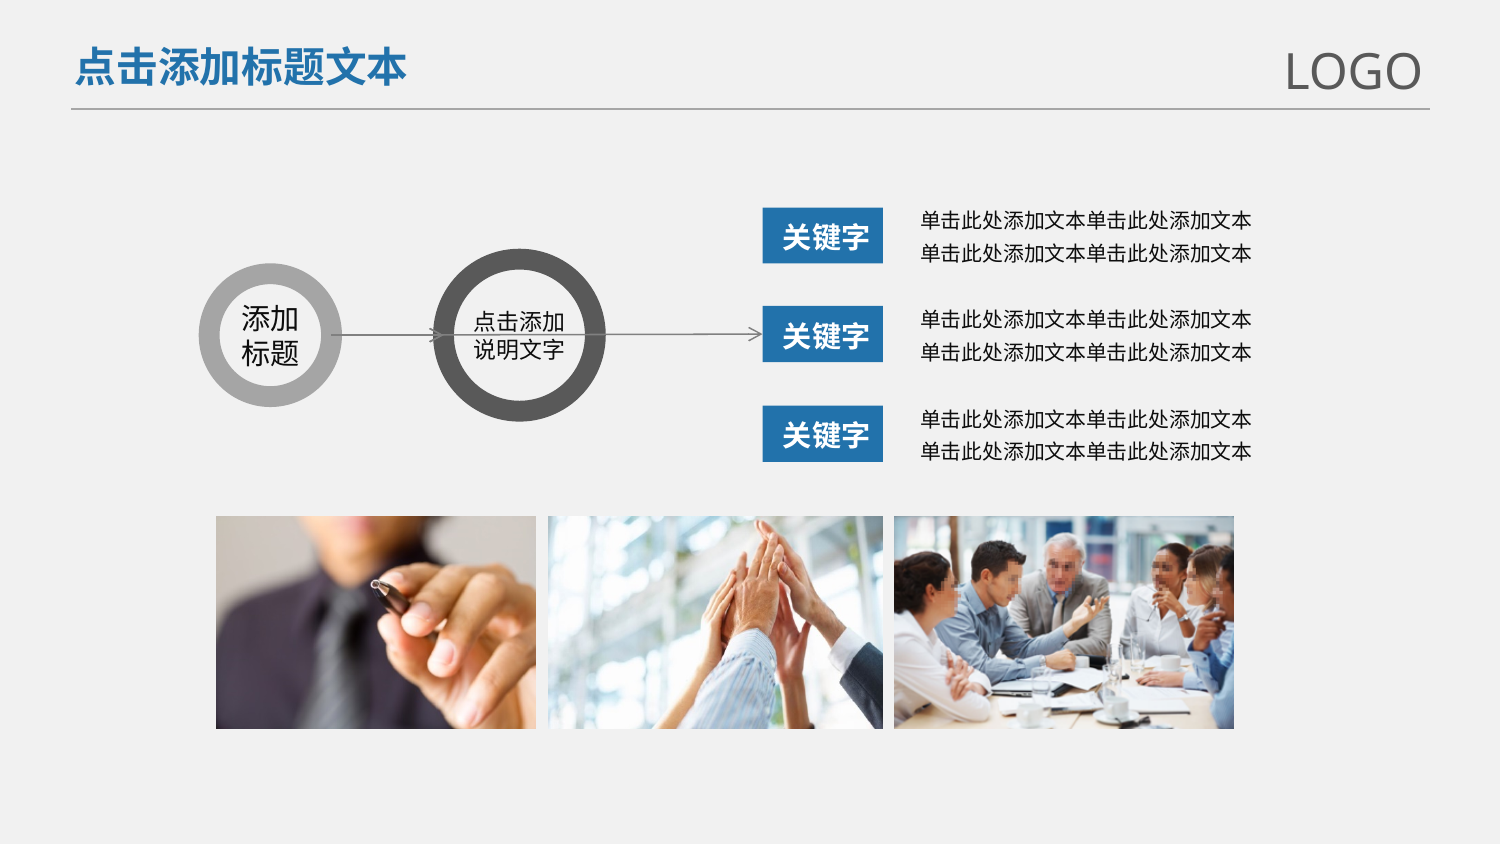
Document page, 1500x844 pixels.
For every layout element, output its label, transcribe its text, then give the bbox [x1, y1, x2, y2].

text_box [762, 207, 890, 264]
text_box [762, 405, 890, 463]
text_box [602, 232, 763, 432]
picture [216, 516, 536, 730]
text_box 添加标题 [209, 273, 332, 397]
text_box 点击添加说明文字 [443, 336, 596, 412]
text_box 单击此处添加文本单击此处添加文本 单击此处添加文本单击此处添加文本 [909, 294, 1282, 370]
picture [893, 516, 1234, 730]
text_box 单击此处添加文本单击此处添加文本 单击此处添加文本单击此处添加文本 [909, 393, 1282, 469]
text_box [767, 305, 890, 363]
text_box 单击此处添加文本单击此处添加文本 单击此处添加文本单击此处添加文本 [909, 195, 1282, 271]
picture [548, 516, 884, 730]
text_box 点击添加标题文本 [59, 33, 424, 99]
text_box 点击添加说明文字 [443, 259, 596, 334]
text_box LOGO [1268, 31, 1439, 107]
